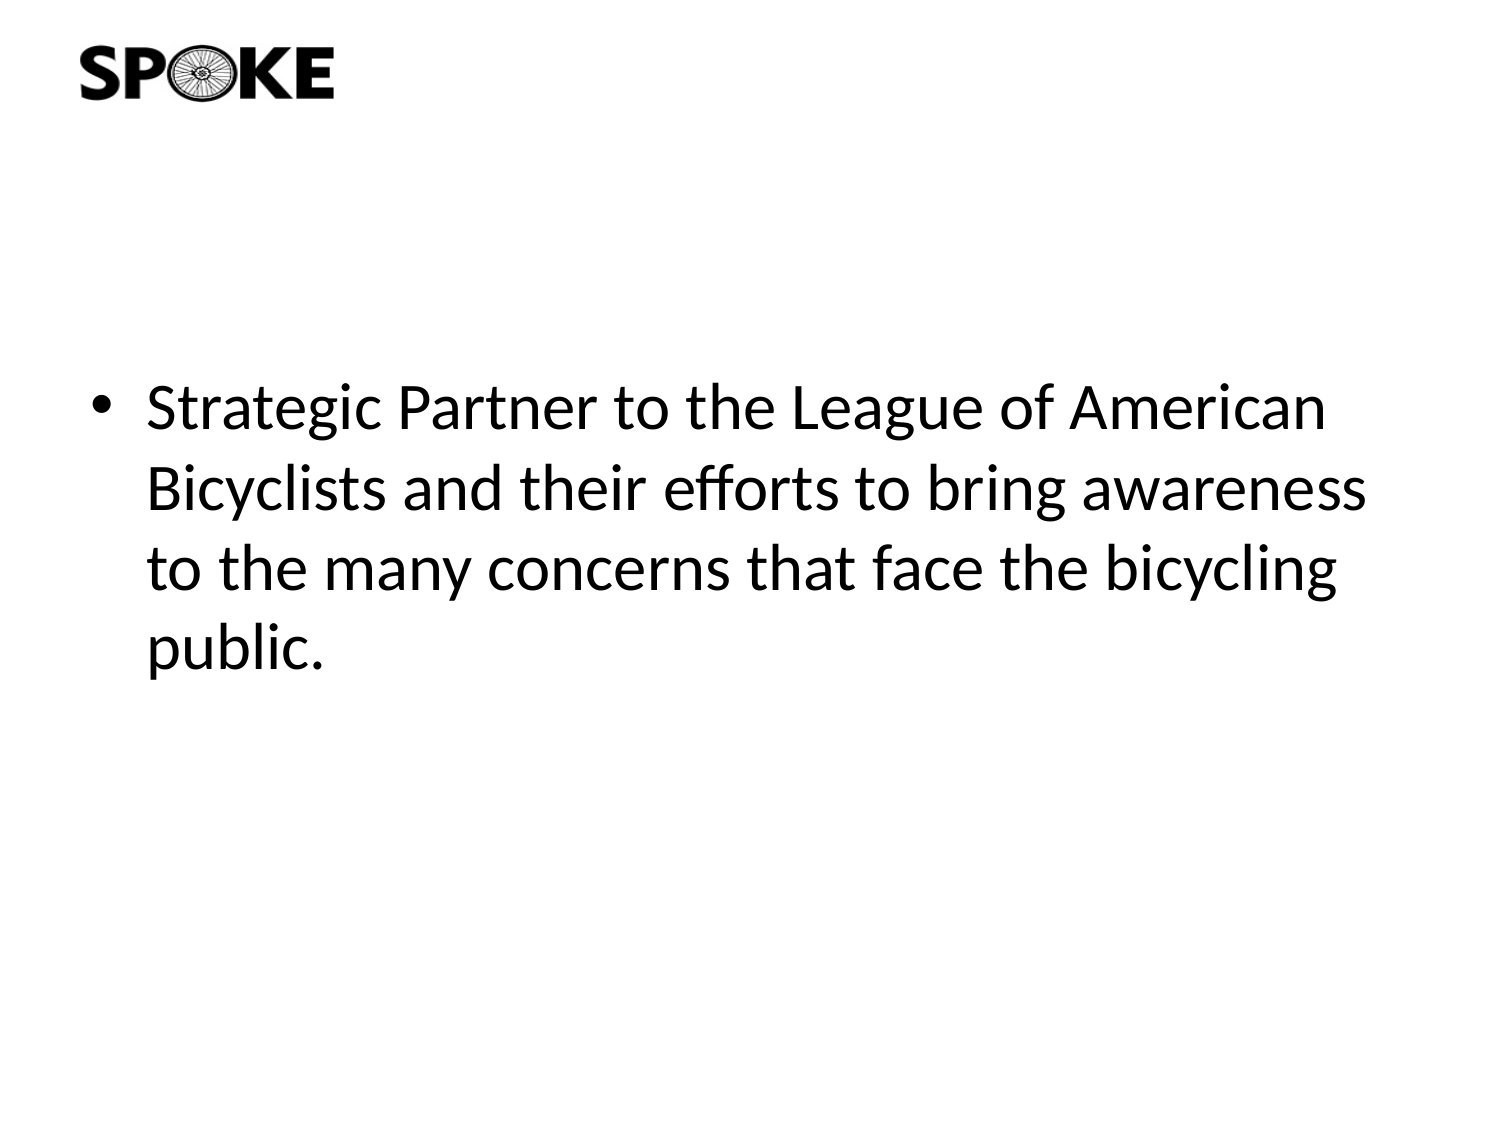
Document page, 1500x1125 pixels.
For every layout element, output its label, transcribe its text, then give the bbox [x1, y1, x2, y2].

list Strategic Partner to the League of American Bicyclists and their efforts to bring awareness to the many concerns that face the bicycling public. [75, 262, 1425, 1005]
picture [79, 43, 335, 104]
